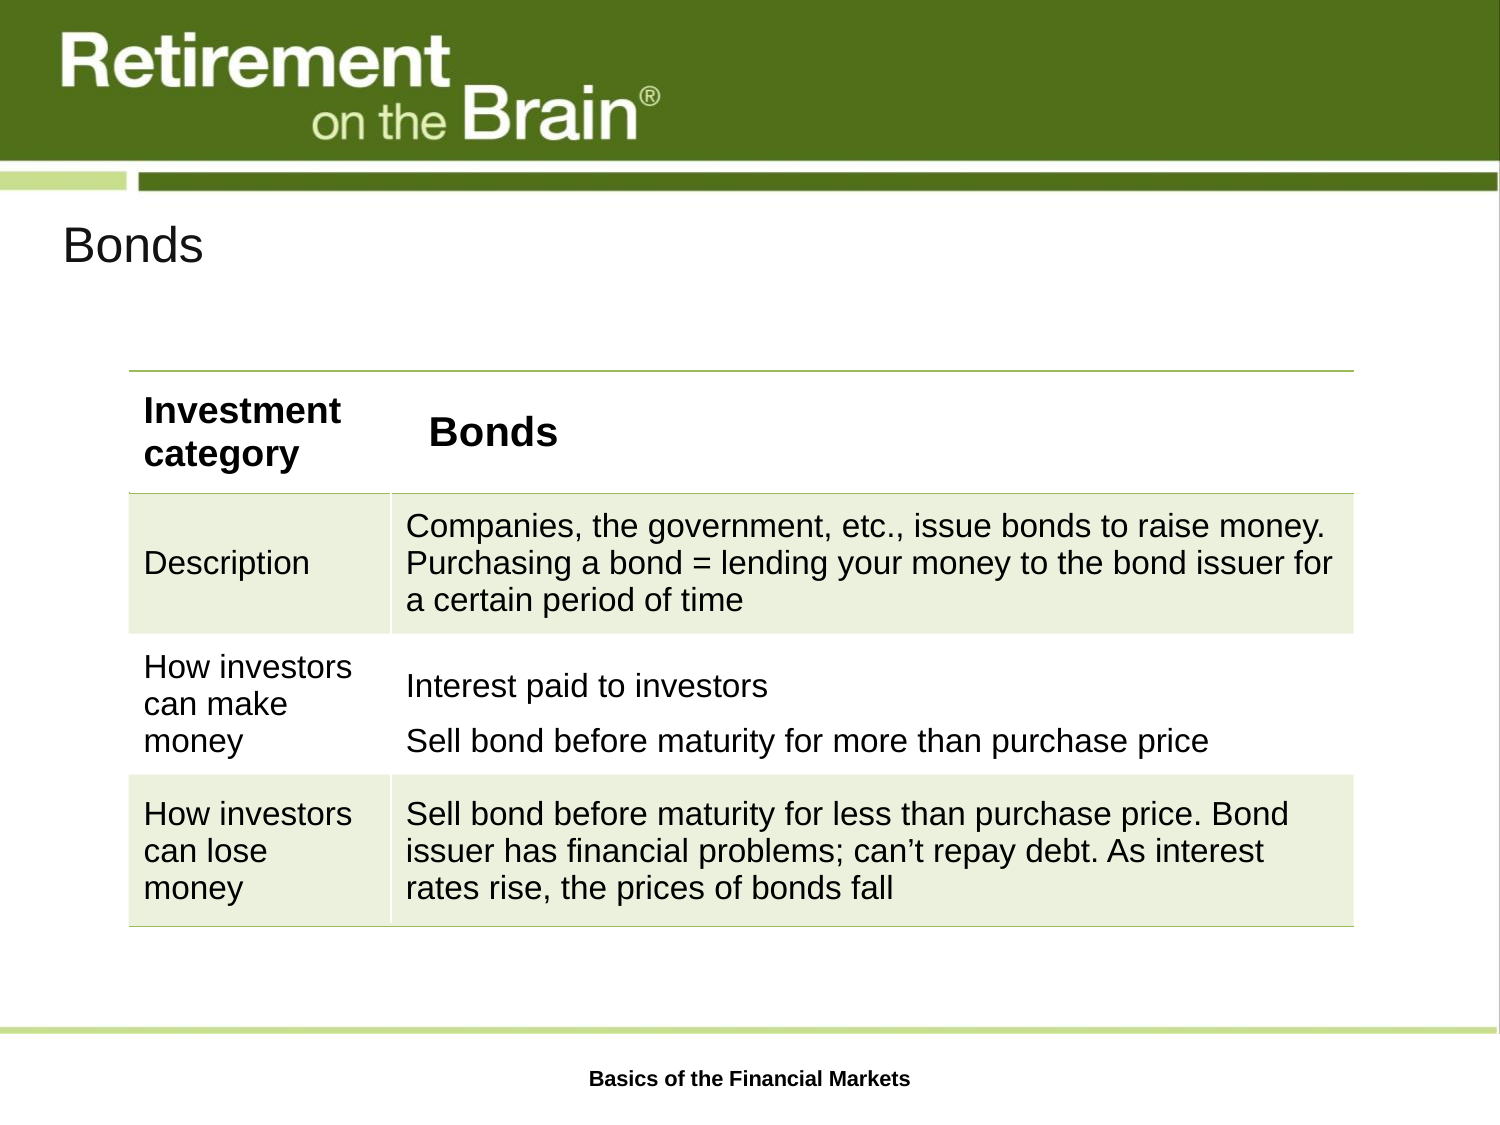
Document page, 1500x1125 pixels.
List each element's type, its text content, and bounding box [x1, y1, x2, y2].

text_box Basics of the Financial Markets [0, 1057, 1500, 1098]
picture [0, 0, 1500, 1035]
